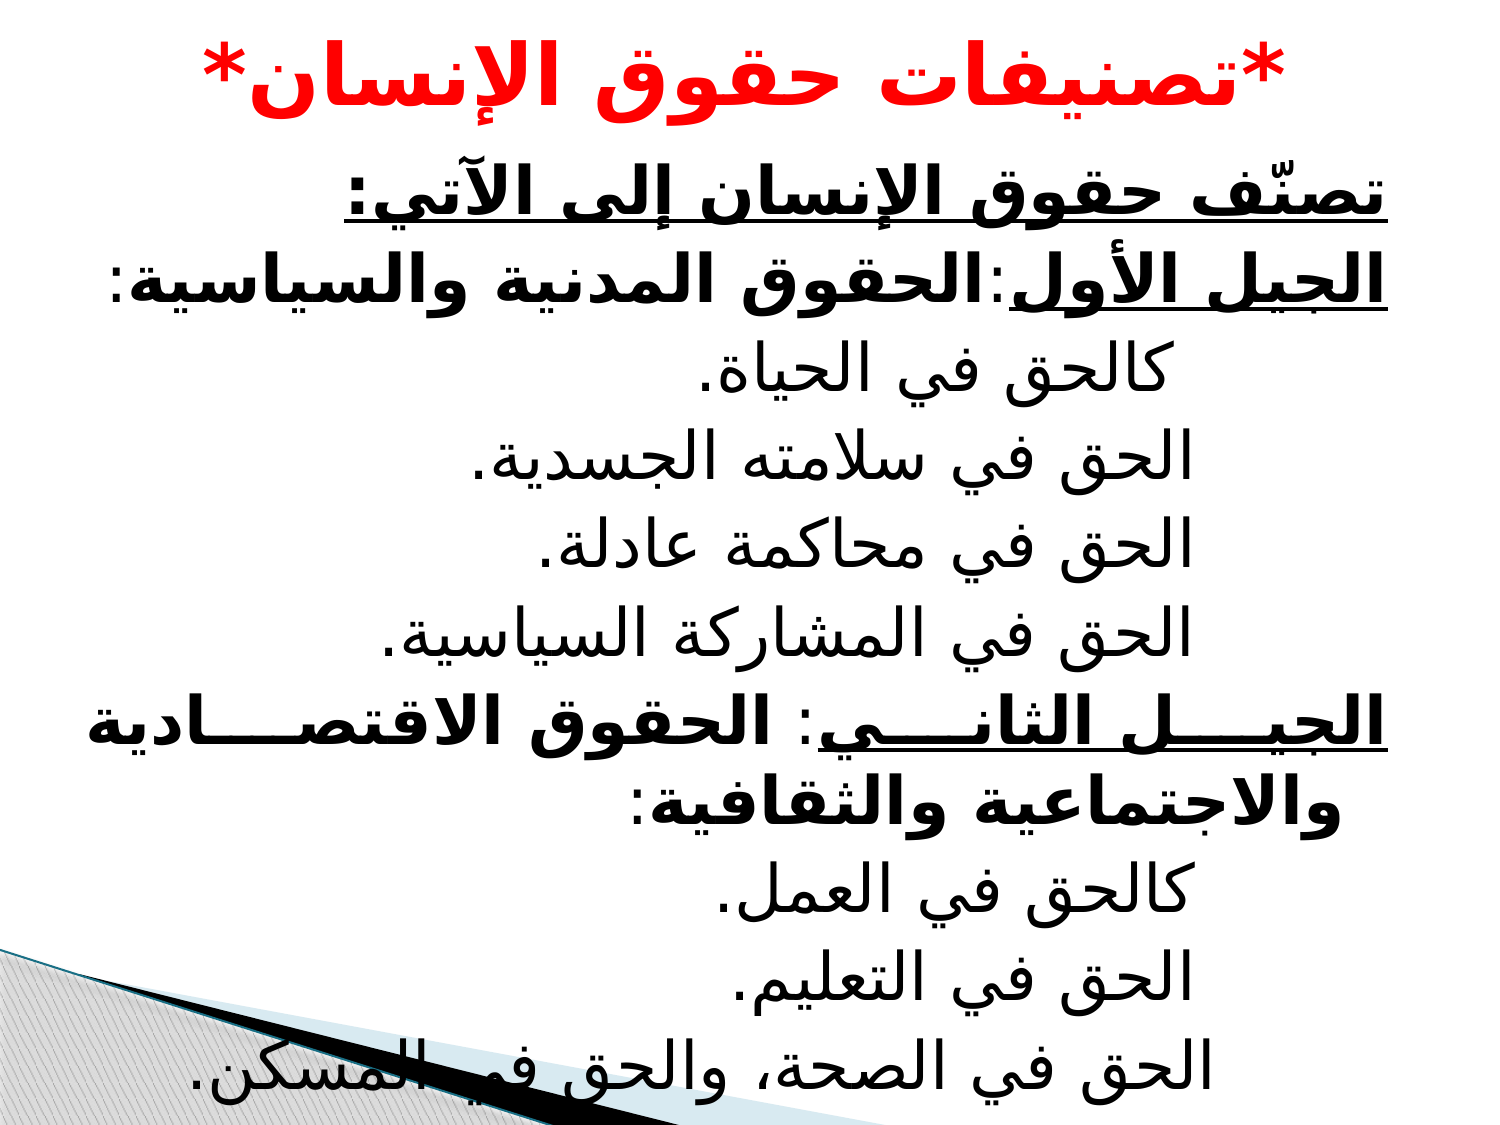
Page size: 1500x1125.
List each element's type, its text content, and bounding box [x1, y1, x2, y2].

title *تصنيفات حقوق الإنسان* [70, 0, 1421, 143]
list تصنّف حقوق الإنسان إلى الآتي: الجيل الأول:الحقوق المدنية والسياسية: كالحق في الحياة. الحق في سلامته الجسدية. الحق في محاكمة عادلة. الحق في المشاركة السياسية. الجيل الثاني: الحقوق الاقتصادية والاجتماعية والثقافية: كالحق في العمل. الحق في التعليم. الحق في الصحة، والحق في المسكن. الجيل الثالث: كالحق في التنمية، والحق في بيئة نظيفة. [70, 143, 1421, 1125]
